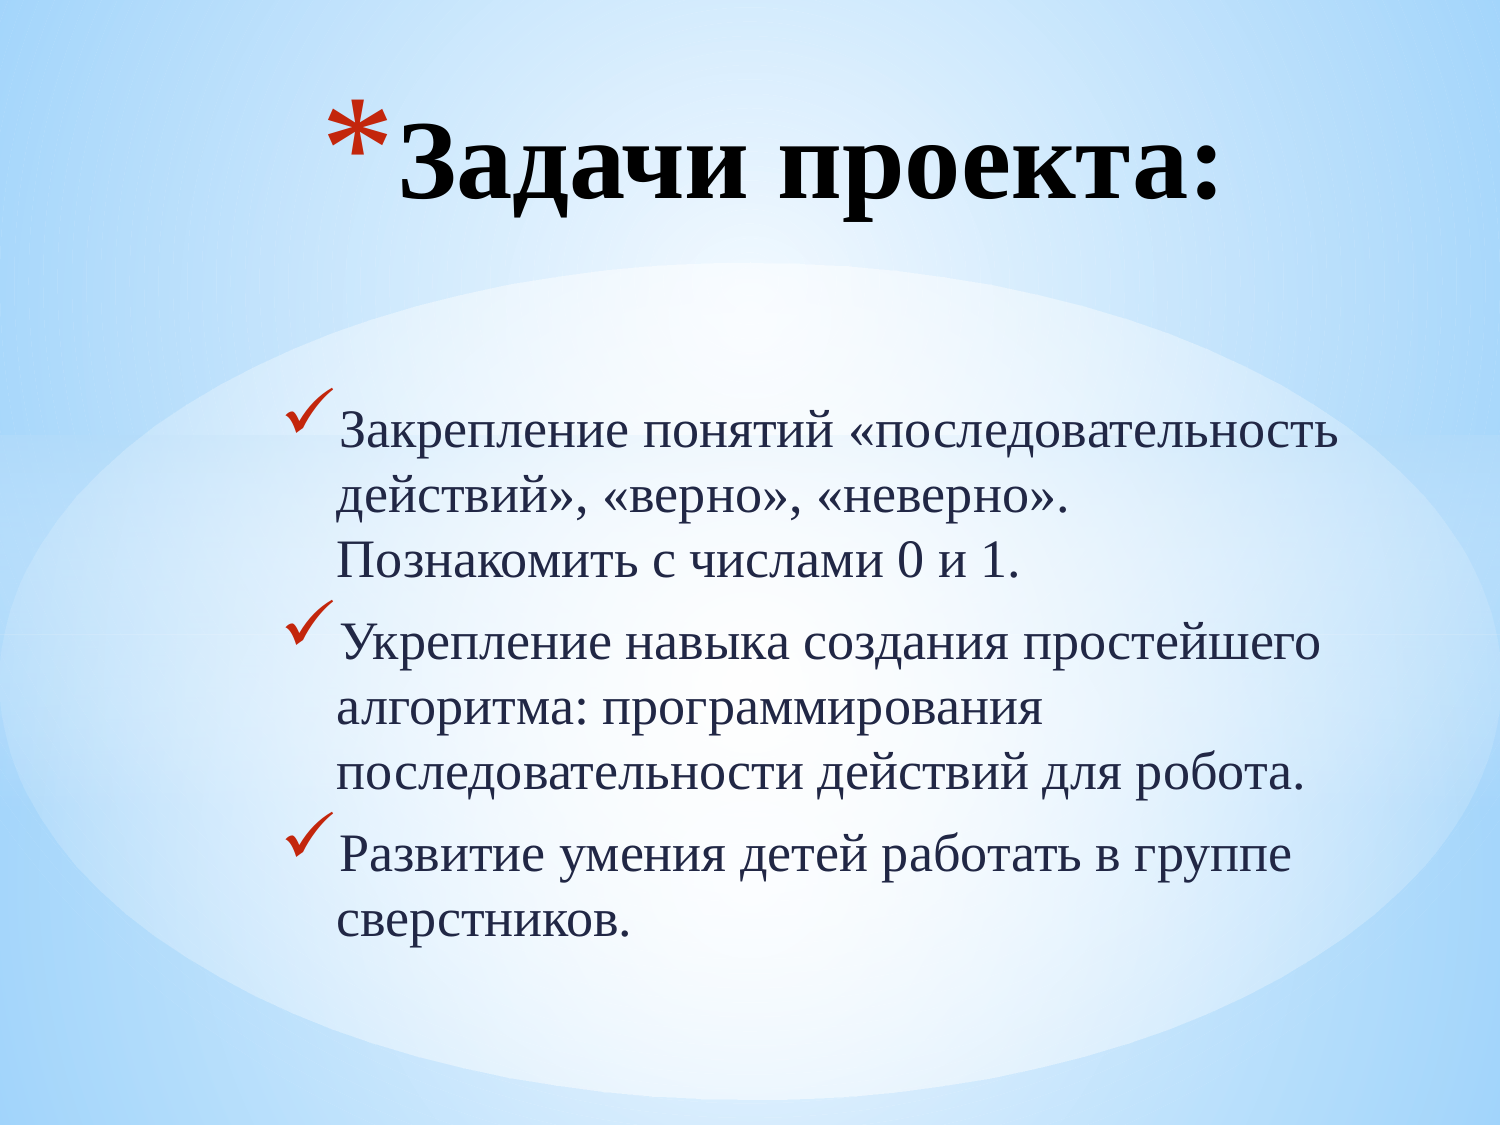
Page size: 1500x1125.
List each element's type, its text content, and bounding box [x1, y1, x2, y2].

subtitle Закрепление понятий «последовательность действий», «верно», «неверно». Познакомить с числами 0 и 1. Укрепление навыка создания простейшего алгоритма: программирования последовательности действий для робота. Развитие умения детей работать в группе сверстников. [265, 385, 1400, 1047]
title Задачи проекта: [171, 78, 1349, 373]
